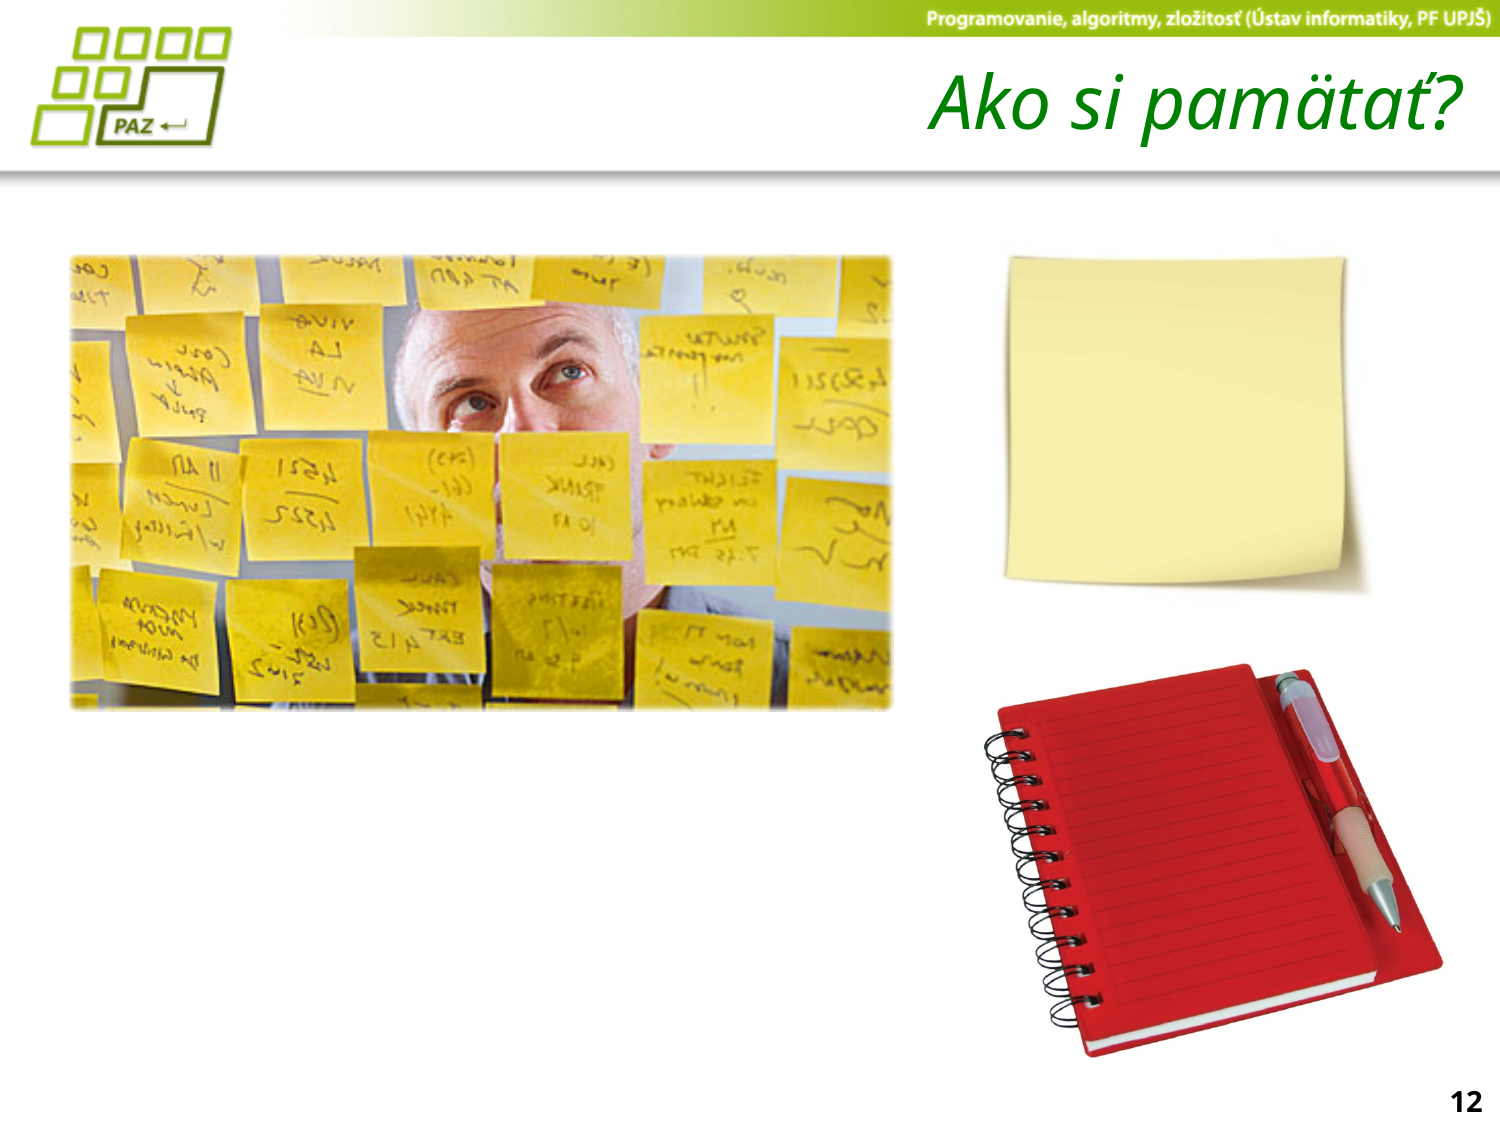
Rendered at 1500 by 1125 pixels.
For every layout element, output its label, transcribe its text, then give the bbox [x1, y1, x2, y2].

picture [0, 0, 1500, 1125]
title Ako si pamätať? [343, 46, 1477, 135]
